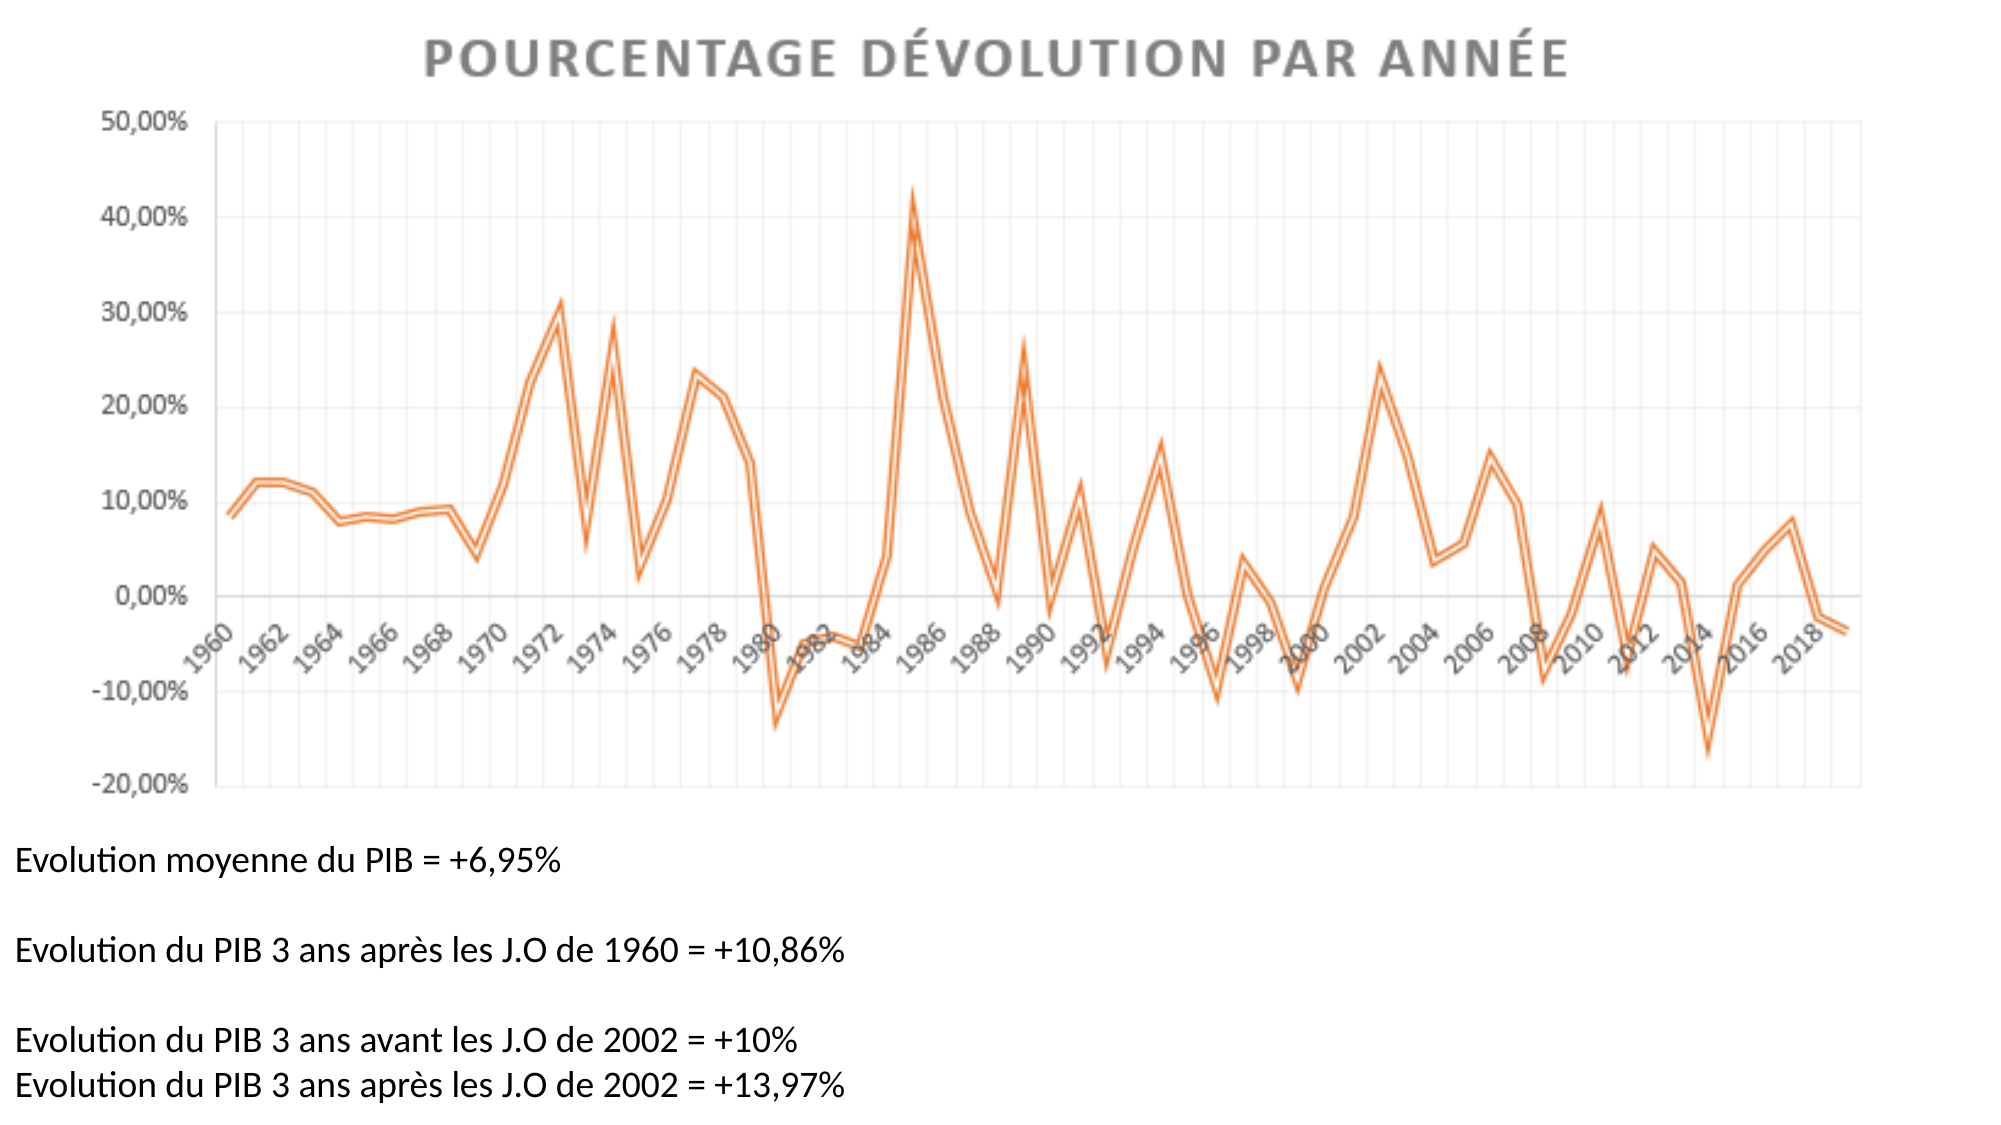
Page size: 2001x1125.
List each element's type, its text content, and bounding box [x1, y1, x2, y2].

text_box Evolution moyenne du PIB = +6,95% Evolution du PIB 3 ans après les J.O de 1960 = +10,86% Evolution du PIB 3 ans avant les J.O de 2002 = +10% Evolution du PIB 3 ans après les J.O de 2002 = +13,97% [0, 827, 1100, 1113]
picture [86, 0, 1914, 828]
